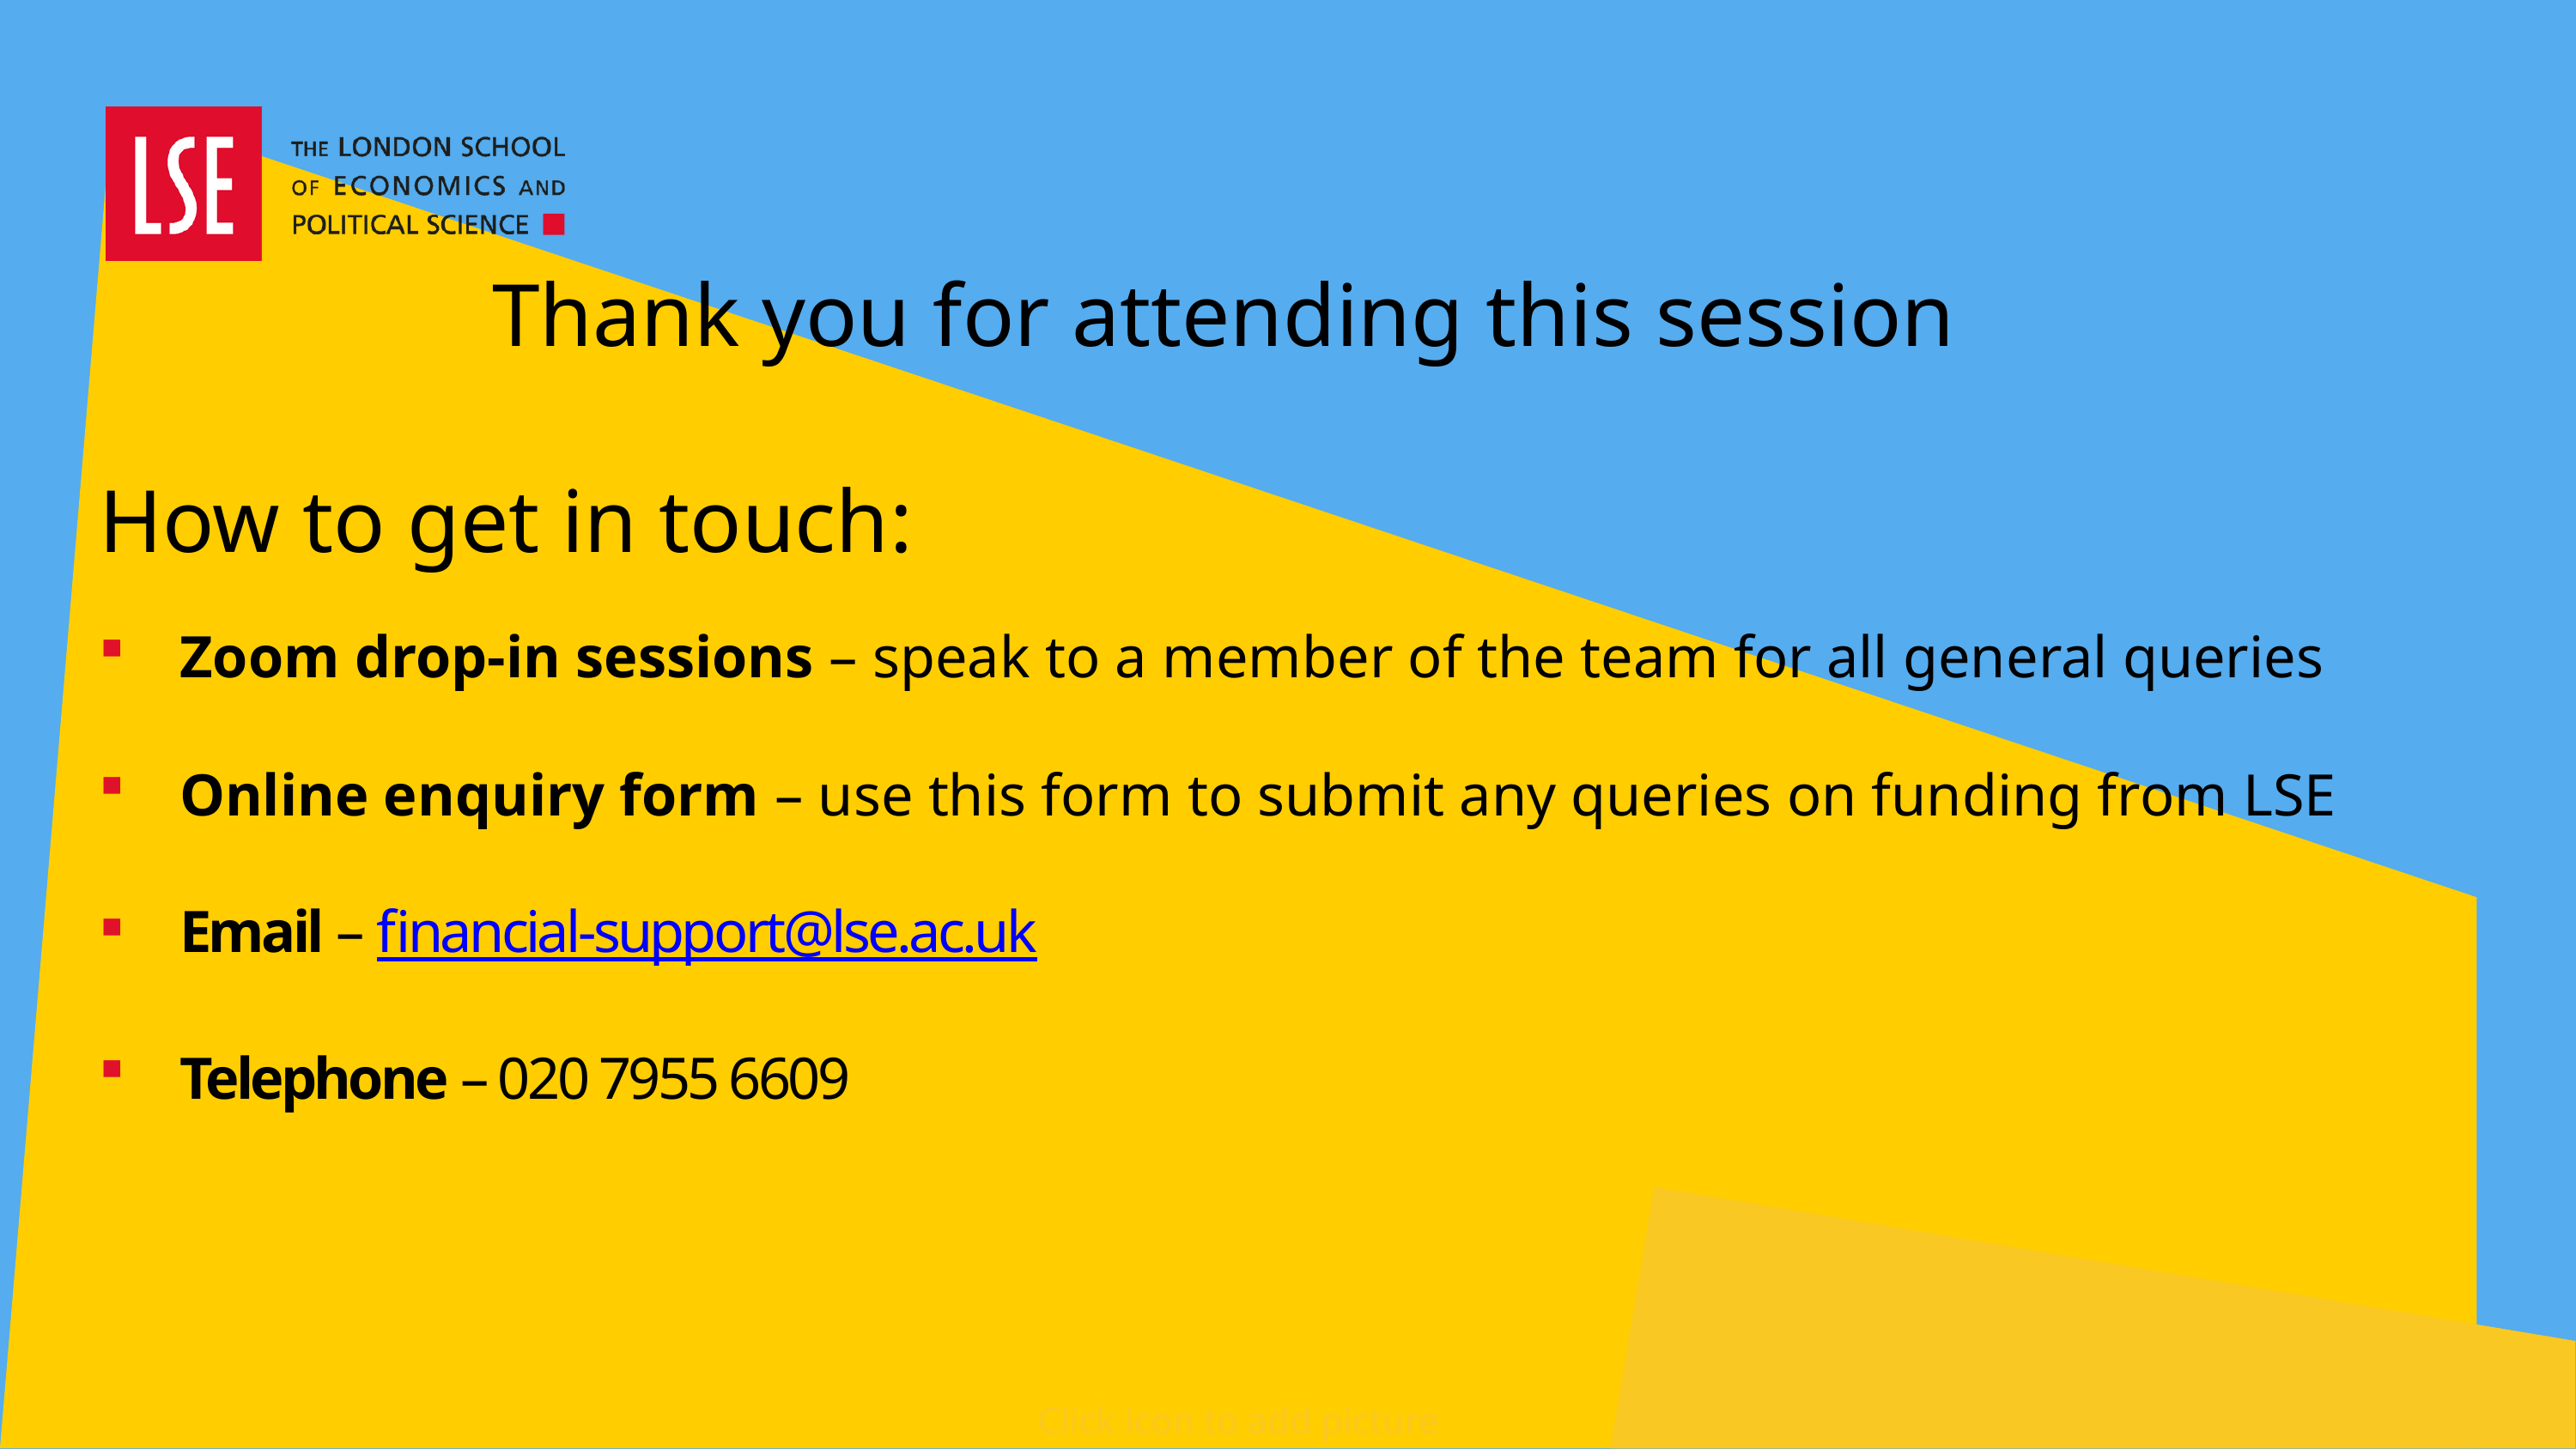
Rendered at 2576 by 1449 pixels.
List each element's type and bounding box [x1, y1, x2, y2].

picture [105, 106, 586, 261]
text_box [1610, 1186, 2576, 1449]
text_box [0, 102, 2477, 1449]
